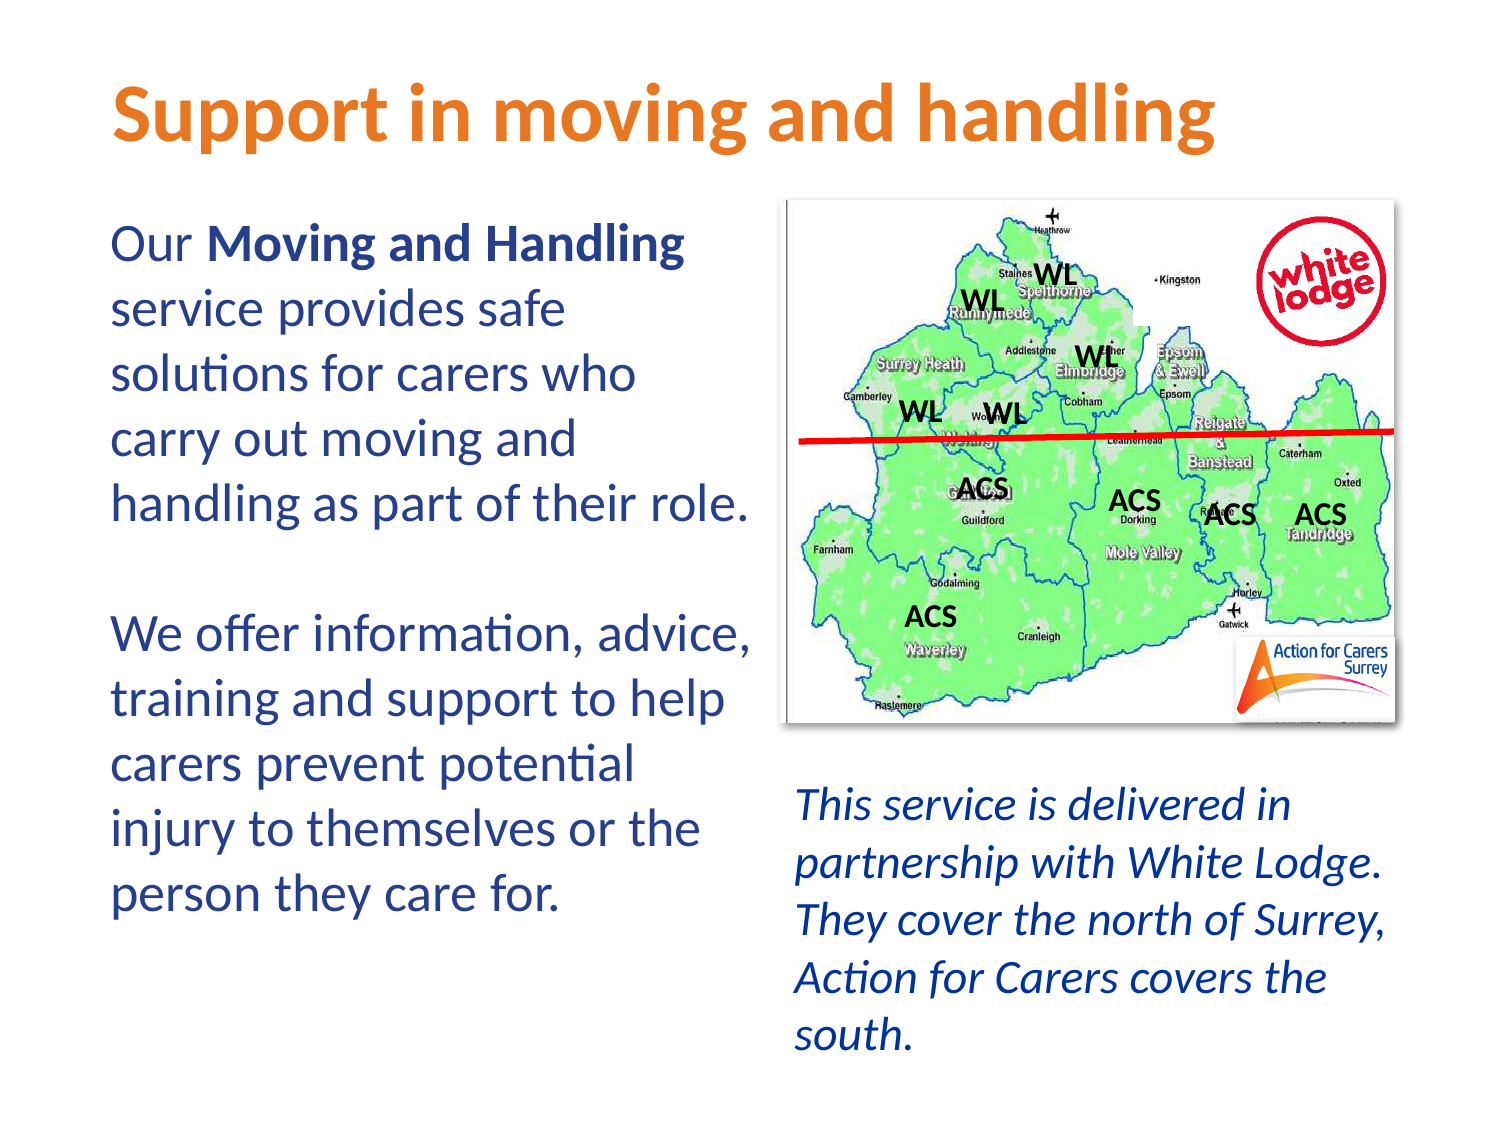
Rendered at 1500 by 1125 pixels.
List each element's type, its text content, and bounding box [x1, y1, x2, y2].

picture [779, 200, 1396, 724]
text_box Support in moving and handling [97, 50, 1437, 215]
text_box This service is delivered in partnership with White Lodge. They cover the north of Surrey, Action for Carers covers the south. [779, 765, 1447, 1125]
text_box Our Moving and Handling service provides safe solutions for carers who carry out moving and handling as part of their role. We offer information, advice, training and support to help carers prevent potential injury to themselves or the person they care for. [95, 200, 774, 1037]
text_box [798, 431, 1395, 442]
